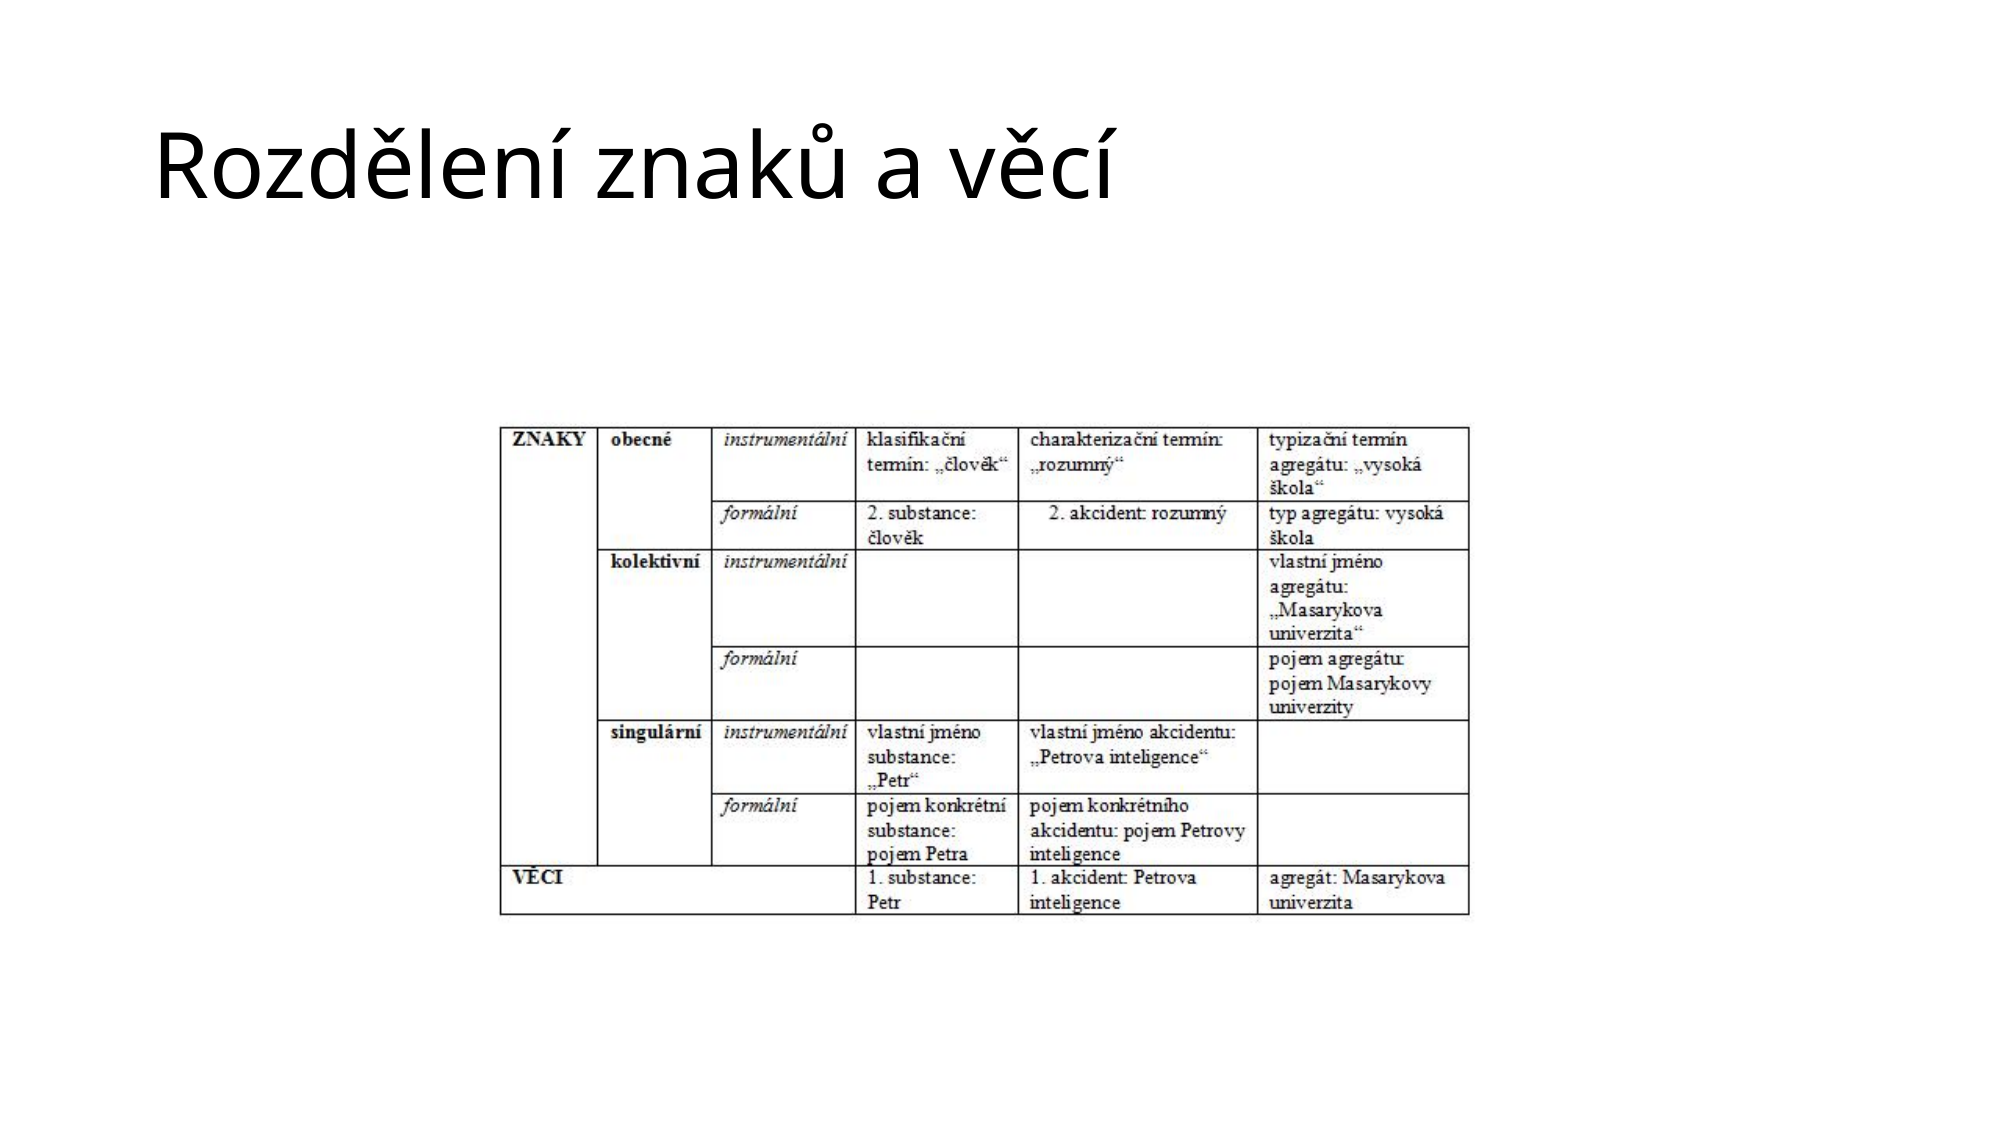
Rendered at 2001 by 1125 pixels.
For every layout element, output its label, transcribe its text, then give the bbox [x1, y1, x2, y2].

title Rozdělení znaků a věcí [137, 59, 1863, 278]
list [486, 410, 1484, 931]
